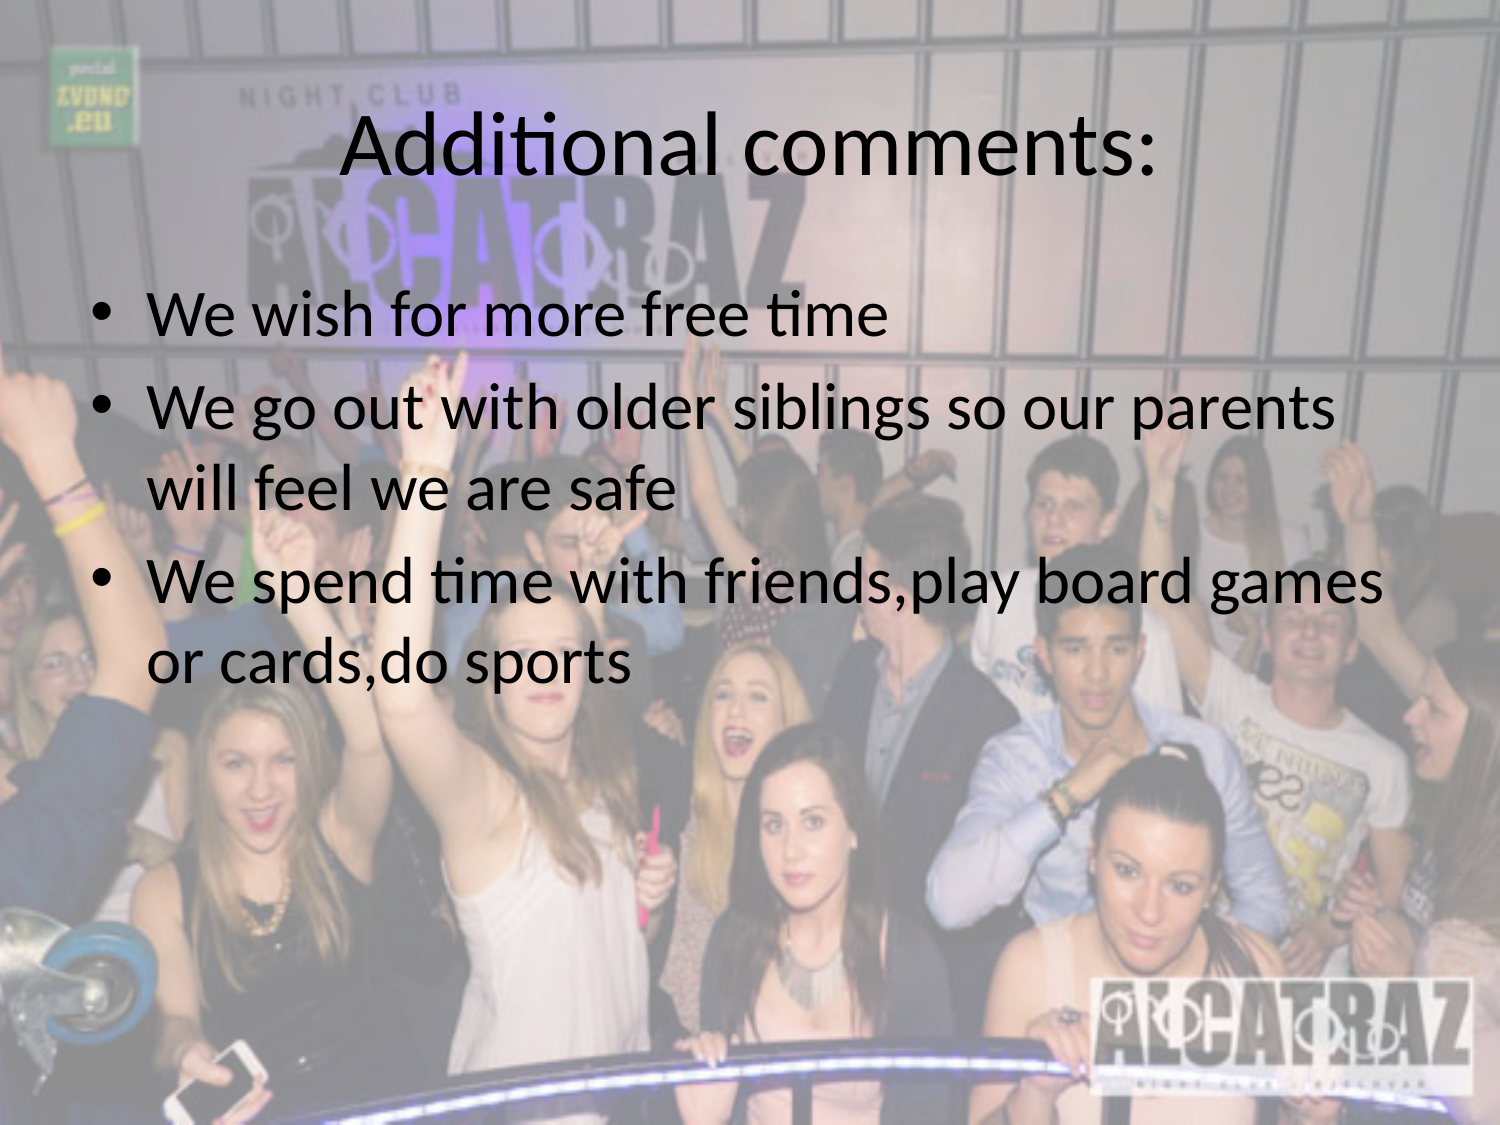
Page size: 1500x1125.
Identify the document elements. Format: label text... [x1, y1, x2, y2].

title Additional comments: [75, 45, 1425, 233]
list We wish for more free time We go out with older siblings so our parents will feel we are safe We spend time with friends,play board games or cards,do sports [75, 262, 1425, 1005]
